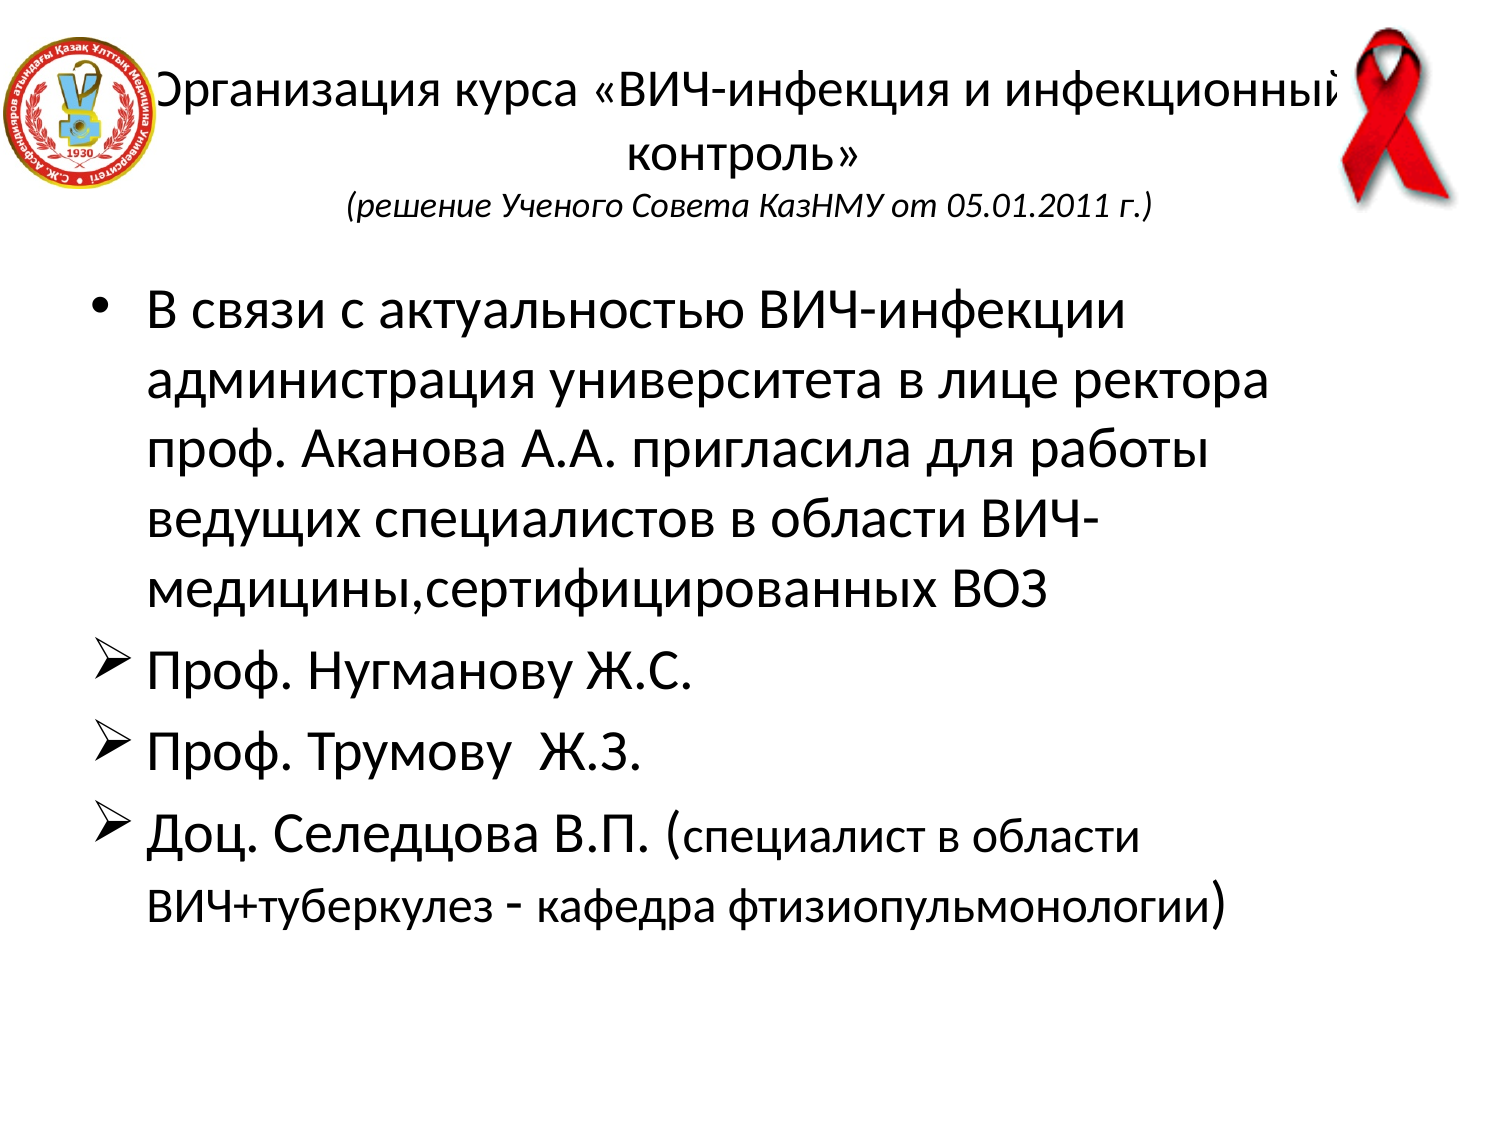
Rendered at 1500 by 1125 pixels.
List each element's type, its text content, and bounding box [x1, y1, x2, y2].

list В связи с актуальностью ВИЧ-инфекции администрация университета в лице ректора проф. Аканова А.А. пригласила для работы ведущих специалистов в области ВИЧ-медицины,сертифицированных ВОЗ Проф. Нугманову Ж.С. Проф. Трумову Ж.З. Доц. Селедцова В.П. (специалист в области ВИЧ+туберкулез - кафедра фтизиопульмонологии) [75, 262, 1425, 1005]
title Организация курса «ВИЧ-инфекция и инфекционный контроль» (решение Ученого Совета КазНМУ от 05.01.2011 г.) [75, 45, 1425, 233]
picture [1337, 24, 1463, 213]
picture [0, 37, 159, 190]
